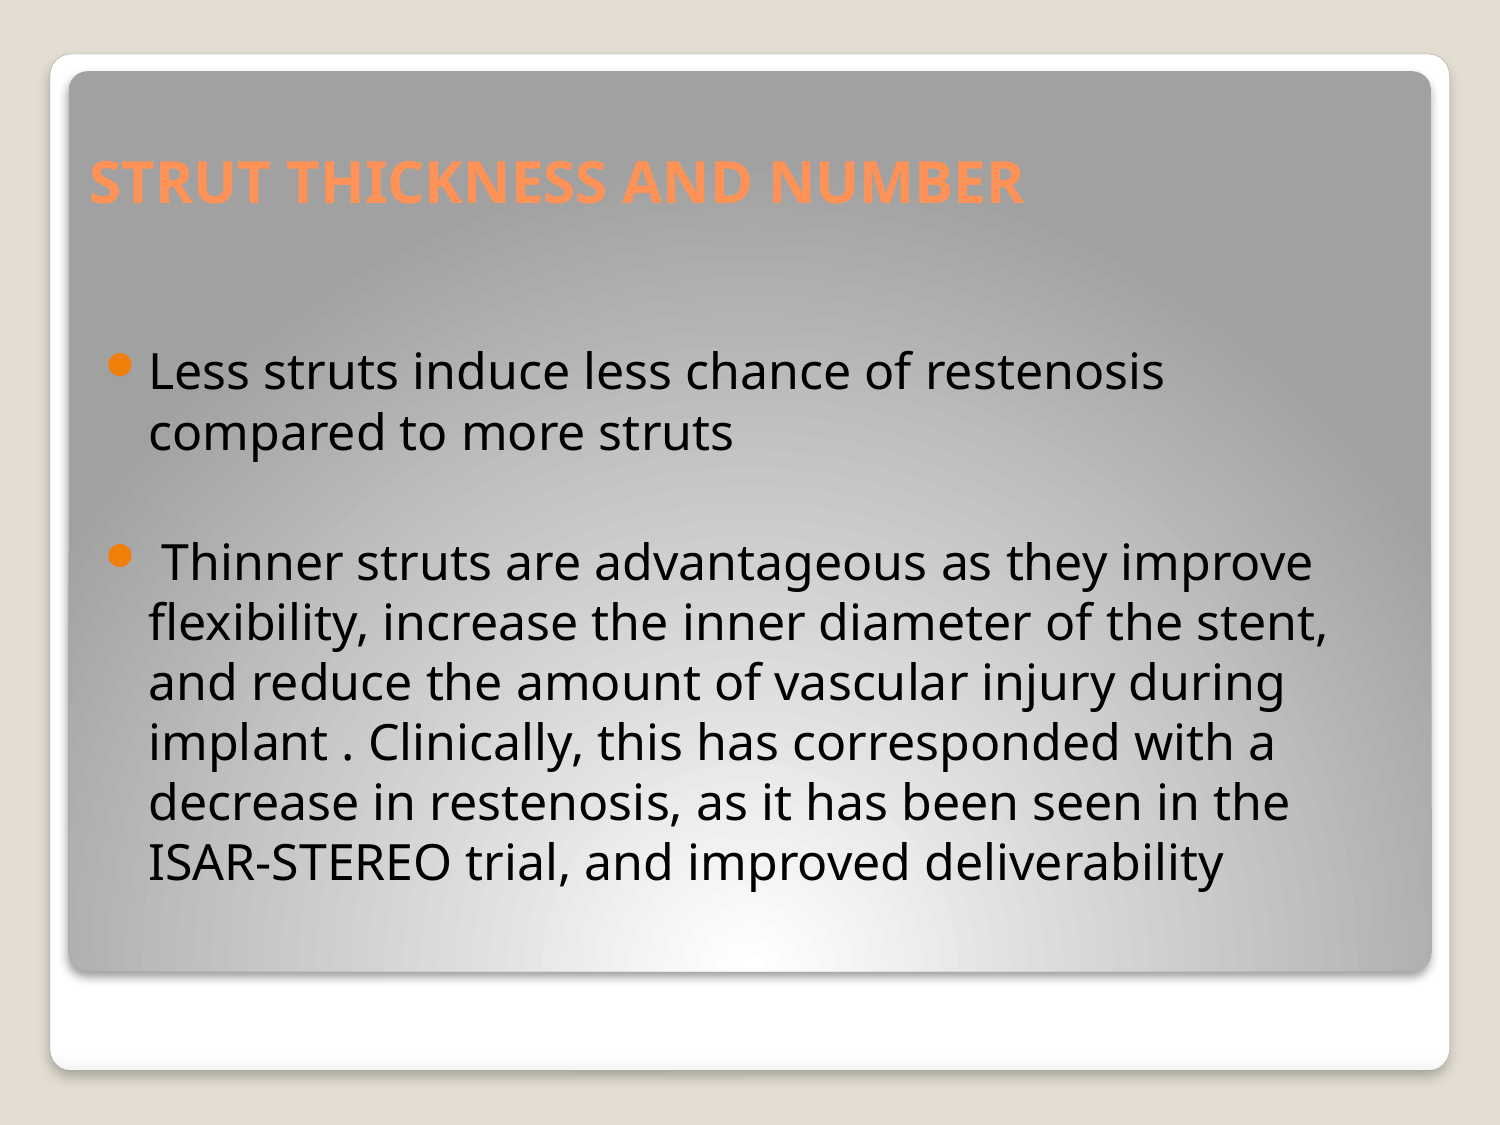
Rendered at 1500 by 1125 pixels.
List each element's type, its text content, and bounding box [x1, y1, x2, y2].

list Less struts induce less chance of restenosis compared to more struts Thinner struts are advantageous as they improve flexibility, increase the inner diameter of the stent, and reduce the amount of vascular injury during implant . Clinically, this has corresponded with a decrease in restenosis, as it has been seen in the ISAR-STEREO trial, and improved deliverability [75, 324, 1418, 1012]
title STRUT THICKNESS AND NUMBER [75, 50, 1418, 223]
